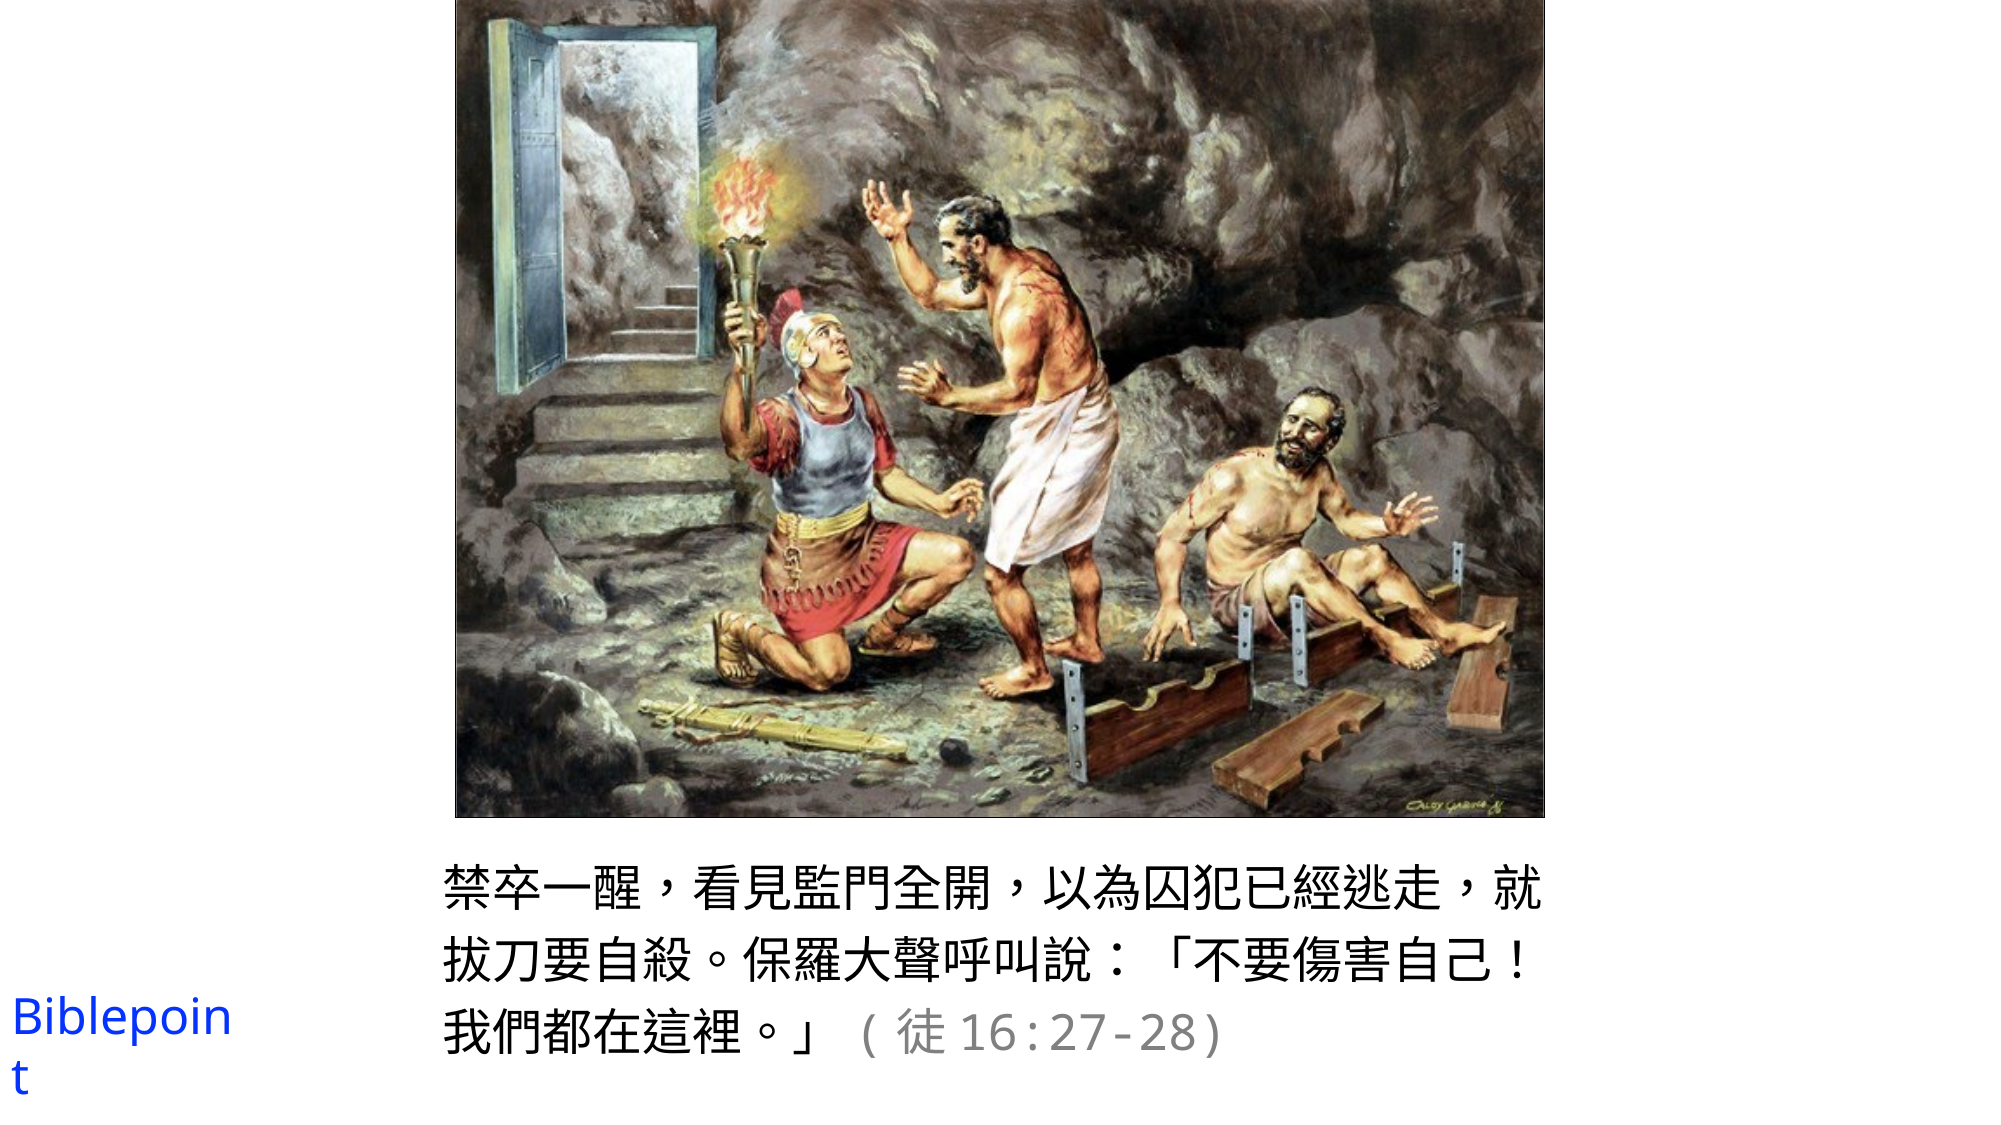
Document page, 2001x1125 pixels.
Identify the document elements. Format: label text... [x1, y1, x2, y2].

text_box 禁卒一醒，看見監門全開，以為囚犯已經逃走，就拔刀要自殺。保羅大聲呼叫說：「不要傷害自己！我們都在這裡。」(徒16:27-28) [427, 837, 1573, 1069]
text_box Biblepoint [0, 976, 250, 1112]
picture [456, 0, 1544, 817]
